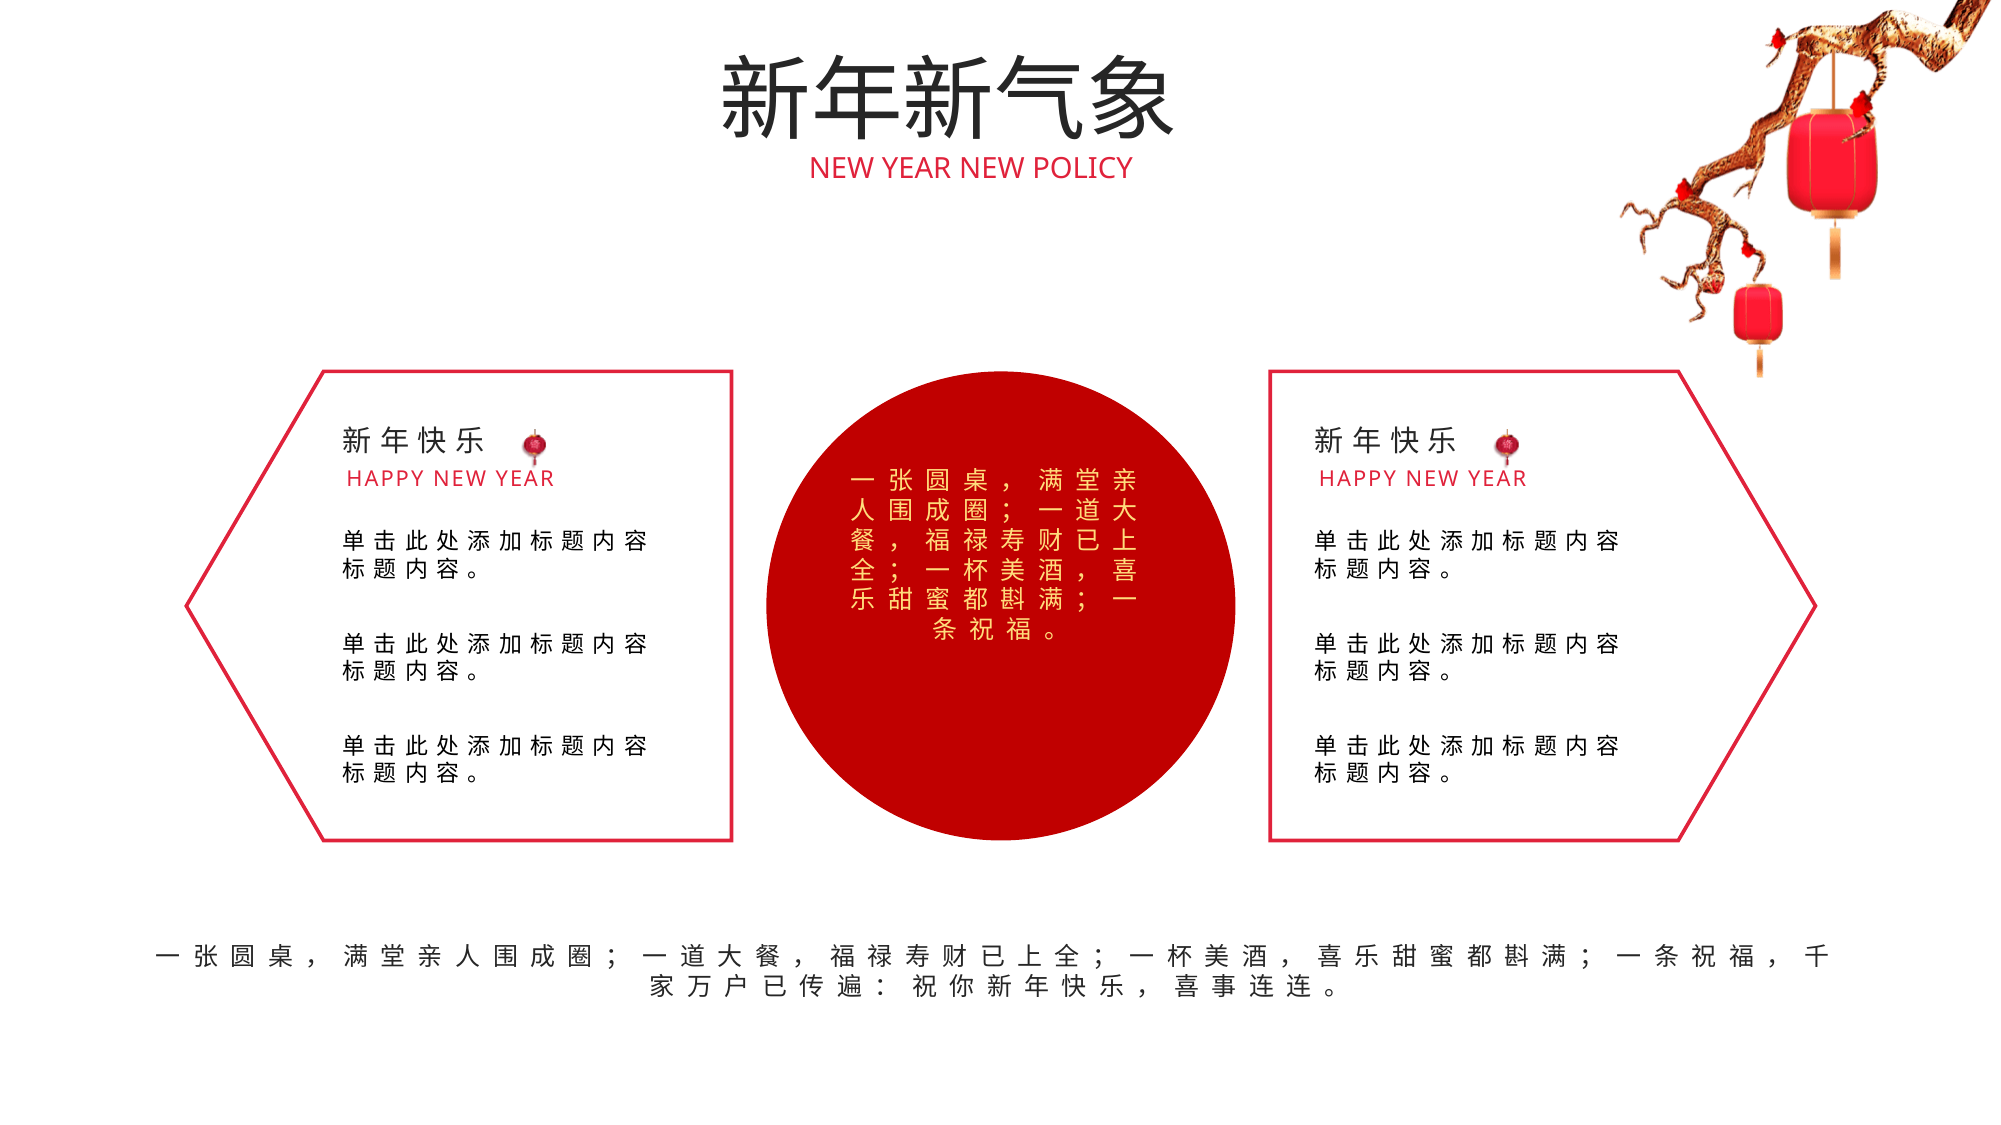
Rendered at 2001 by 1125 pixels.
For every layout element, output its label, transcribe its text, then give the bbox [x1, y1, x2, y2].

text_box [1270, 371, 1816, 841]
text_box 一张圆桌，满堂亲人围成圈；一道大餐，福禄寿财已上全；一杯美酒，喜乐甜蜜都斟满；一条祝福，千家万户已传遍：祝你新年快乐，喜事连连。 [124, 932, 1876, 1008]
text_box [704, 33, 1296, 193]
picture [1598, 0, 2000, 387]
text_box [186, 371, 732, 841]
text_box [766, 371, 1236, 841]
